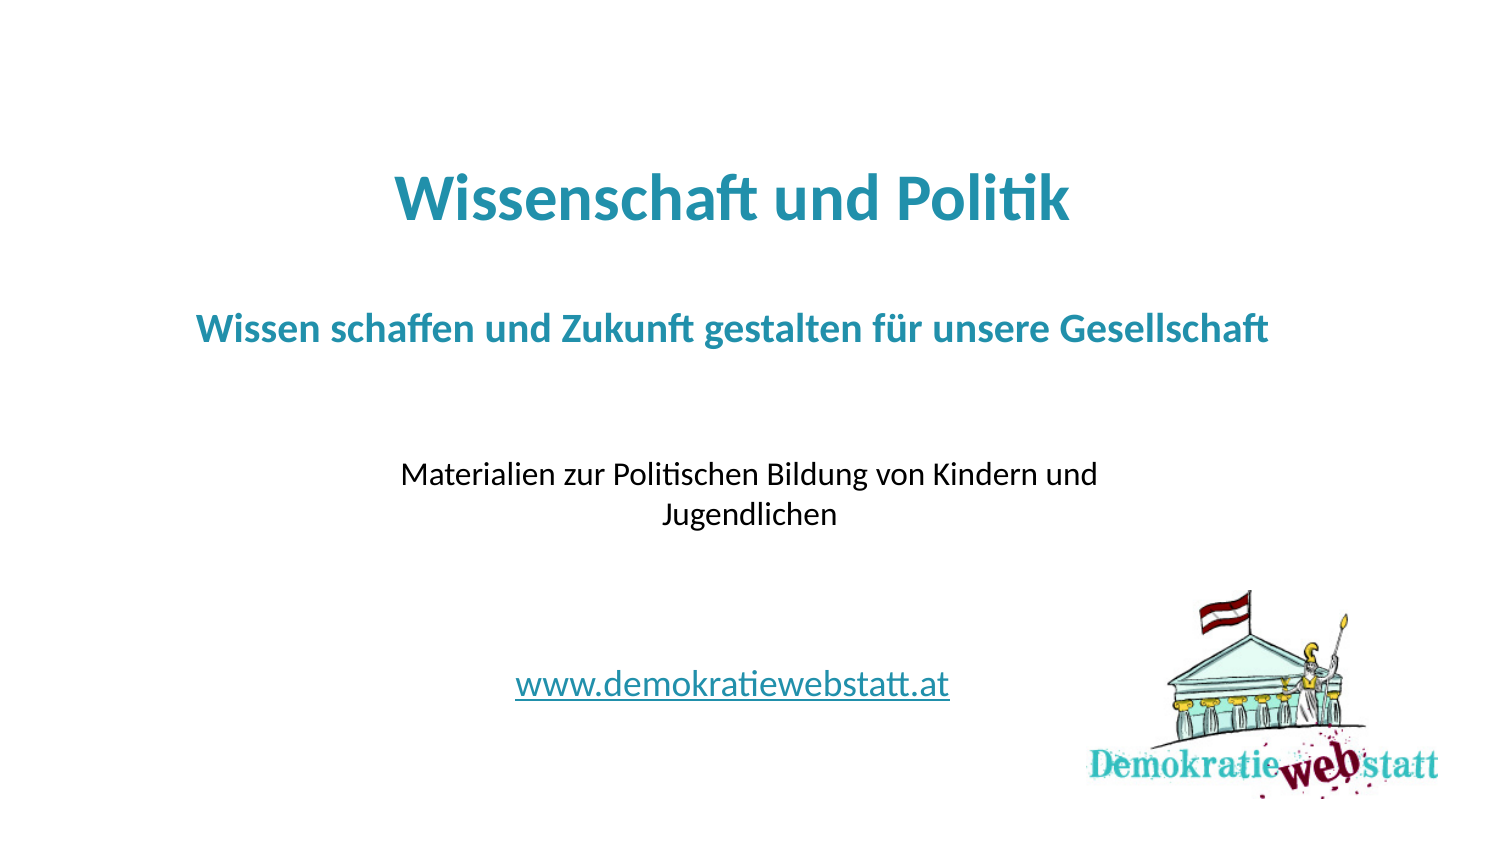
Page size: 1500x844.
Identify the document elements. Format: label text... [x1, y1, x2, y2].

text_box er [106, 140, 1276, 241]
picture [1086, 590, 1438, 799]
text_box www.demokratiewebstatt.at [500, 651, 965, 712]
text_box Wissen schaffen und Zukunft gestalten für unsere Gesellschaft [175, 296, 1290, 386]
text_box Materialien zur Politischen Bildung von Kindern und Jugendlichen [375, 444, 1125, 540]
text_box Wissenschaft und Politik [189, 179, 1276, 268]
